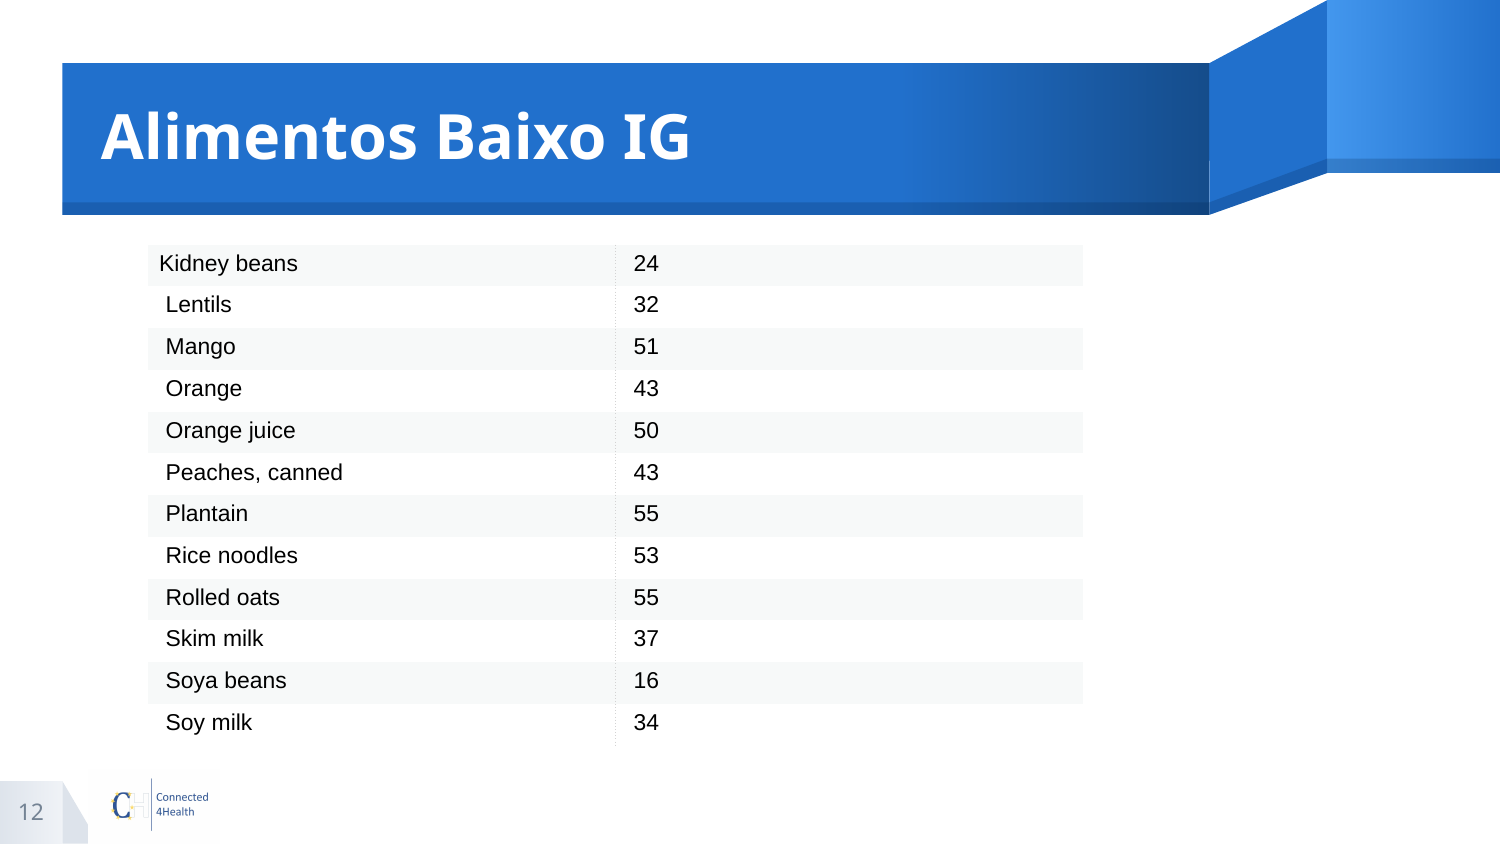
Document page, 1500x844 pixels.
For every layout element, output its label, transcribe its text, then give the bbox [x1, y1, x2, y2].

title Alimentos Baixo IG [100, 64, 1210, 215]
table_header 24 [616, 245, 1083, 286]
table_cell 51 [616, 328, 1083, 370]
table_cell 32 [616, 286, 1083, 328]
table_cell 34 [616, 704, 1083, 746]
table_cell Orange juice [148, 412, 616, 453]
slide_number 12 [0, 781, 63, 844]
picture [88, 769, 220, 844]
table_cell 53 [616, 537, 1083, 579]
table_cell Skim milk [148, 620, 616, 662]
table_cell 43 [616, 453, 1083, 495]
table_cell 37 [616, 620, 1083, 662]
table_cell 50 [616, 412, 1083, 453]
table_cell 16 [616, 662, 1083, 704]
table_cell Orange [148, 370, 616, 412]
table_cell Rolled oats [148, 579, 616, 620]
table_cell Peaches, canned [148, 453, 616, 495]
table_cell Rice noodles [148, 537, 616, 579]
table_cell 55 [616, 579, 1083, 620]
table_cell Lentils [148, 286, 616, 328]
table_cell Soy milk [148, 704, 616, 746]
table_header Kidney beans [148, 245, 616, 286]
table_cell 43 [616, 370, 1083, 412]
table_cell Soya beans [148, 662, 616, 704]
table_cell Plantain [148, 495, 616, 537]
table_cell Mango [148, 328, 616, 370]
table_cell 55 [616, 495, 1083, 537]
